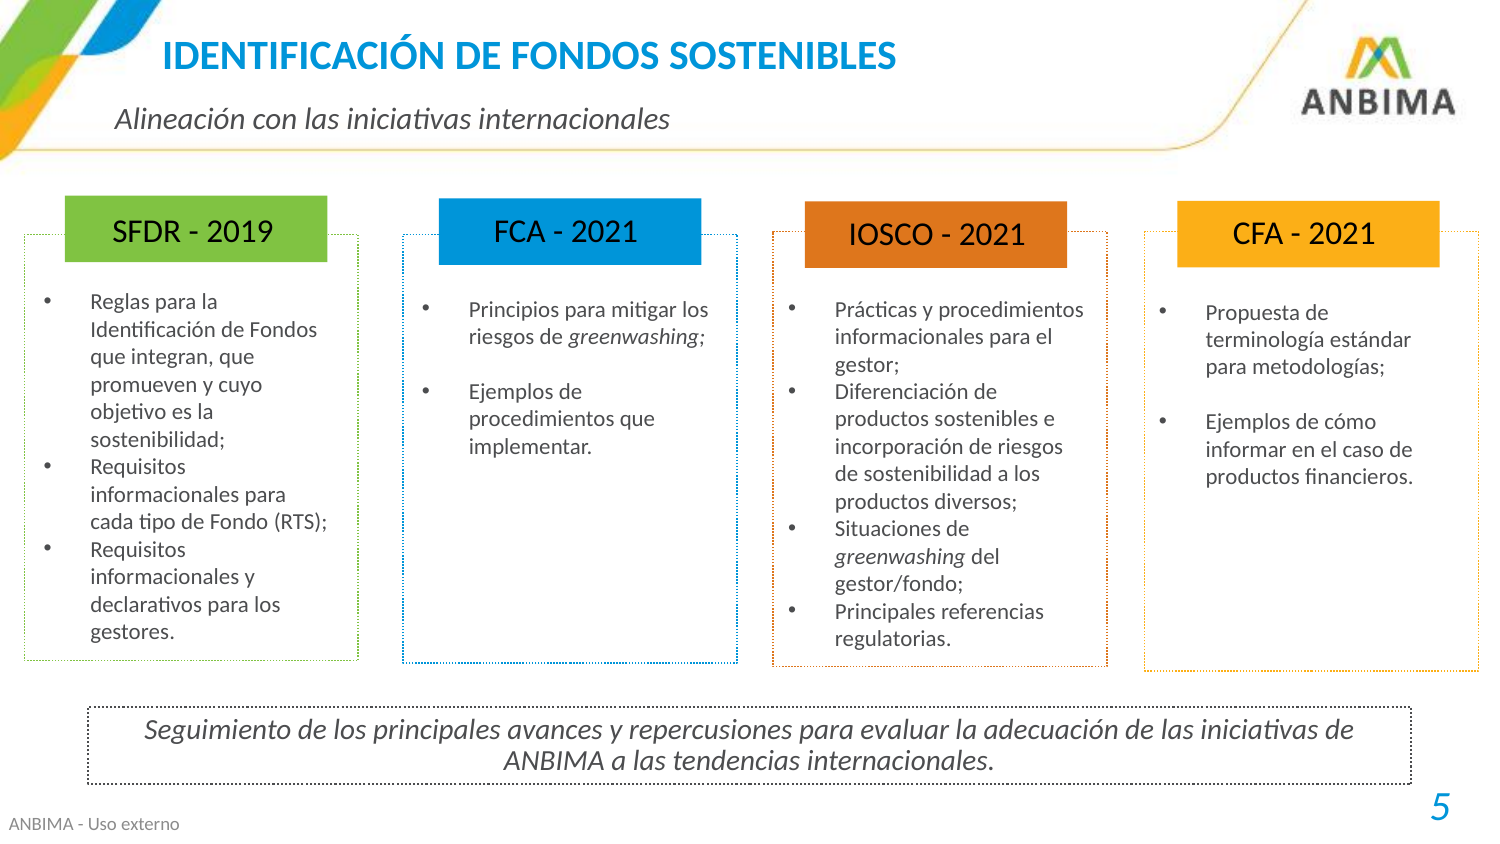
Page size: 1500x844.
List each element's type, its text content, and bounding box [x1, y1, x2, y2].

text_box Propuesta de terminología estándar para metodologías; Ejemplos de cómo informar en el caso de productos financieros. [1143, 289, 1463, 497]
slide_number 5 [1088, 781, 1466, 827]
text_box [401, 232, 739, 665]
text_box [771, 230, 1109, 290]
text_box CFA - 2021 [1173, 203, 1436, 259]
list Alineación con las iniciativas internacionales [100, 91, 1153, 144]
text_box [1175, 199, 1442, 270]
text_box [22, 232, 360, 663]
text_box Reglas para la Identificación de Fondos que integran, que promueven y cuyo objetivo es la sostenibilidad; Requisitos informacionales para cada tipo de Fondo (RTS); Requisitos informacionales y declarativos para los gestores. [28, 279, 348, 652]
text_box [803, 199, 1069, 270]
text_box [63, 193, 329, 264]
text_box Principios para mitigar los riesgos de greenwashing; Ejemplos de procedimientos que implementar. [407, 286, 726, 467]
text_box IOSCO - 2021 [805, 205, 1069, 260]
text_box ANBIMA - Uso externo [0, 799, 727, 844]
text_box Seguimiento de los principales avances y repercusiones para evaluar la adecuación de las iniciativas de ANBIMA a las tendencias internacionales. [88, 706, 1412, 785]
text_box Prácticas y procedimientos informacionales para el gestor; Diferenciación de productos sostenibles e incorporación de riesgos de sostenibilidad a los productos diversos; Situaciones de greenwashing del gestor/fondo; Principales referencias regulatorias. [773, 286, 1108, 659]
text_box SFDR - 2019 [61, 201, 325, 257]
text_box [437, 196, 703, 267]
text_box FCA - 2021 [434, 201, 698, 257]
text_box [771, 654, 1109, 669]
title Identificación de fondos sostenibles [147, 23, 1199, 89]
text_box [1143, 230, 1481, 673]
picture [0, 0, 1499, 844]
